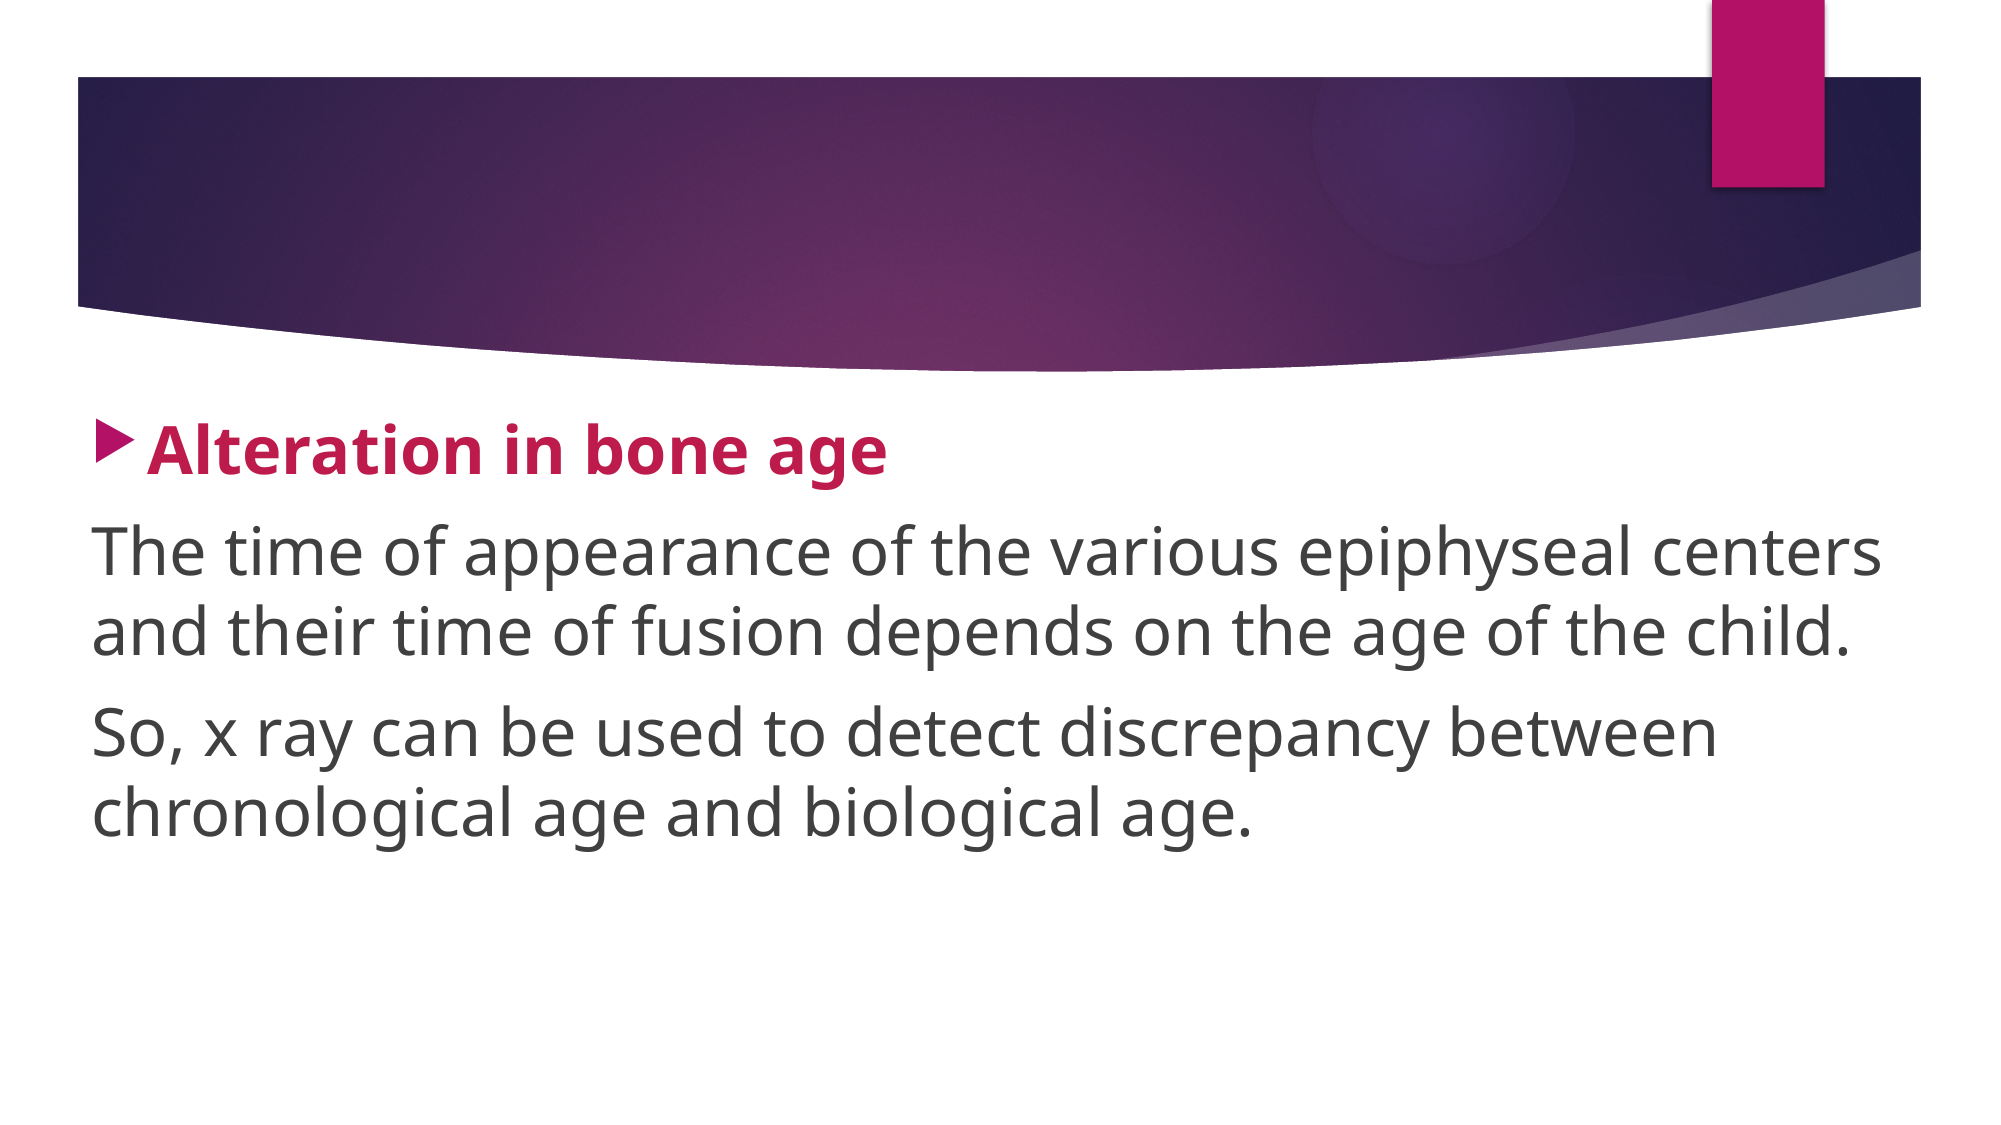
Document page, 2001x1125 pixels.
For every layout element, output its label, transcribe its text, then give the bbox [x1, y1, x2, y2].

list Alteration in bone age The time of appearance of the various epiphyseal centers and their time of fusion depends on the age of the child. So, x ray can be used to detect discrepancy between chronological age and biological age. [76, 400, 1942, 1125]
